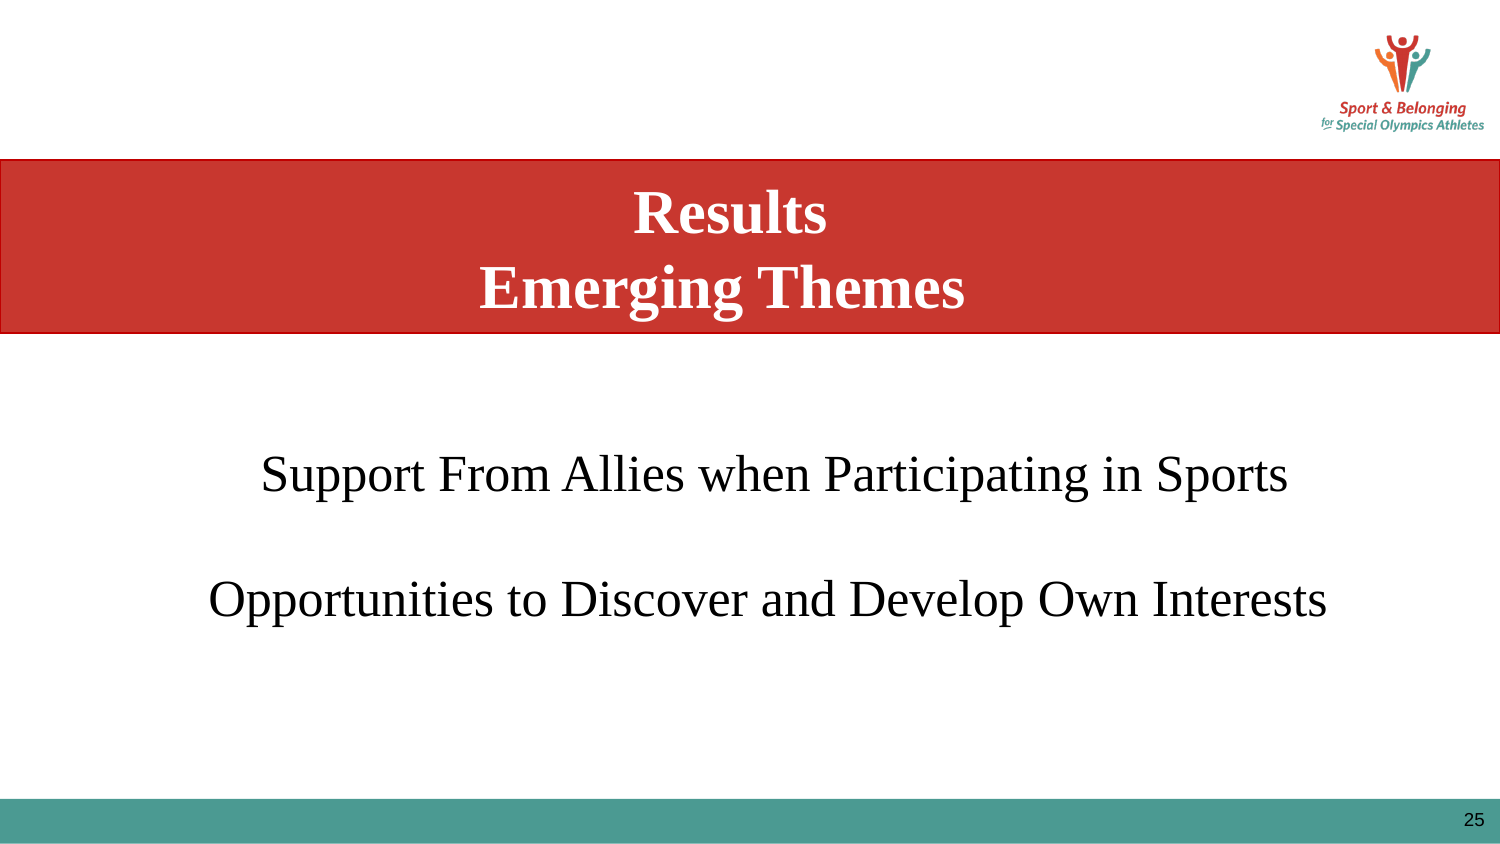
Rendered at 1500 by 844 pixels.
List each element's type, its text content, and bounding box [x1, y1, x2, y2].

text_box Results Emerging Themes [148, 206, 1314, 286]
text_box Support From Allies when Participating in Sports Opportunities to Discover and Develop Own Interests [81, 369, 1469, 685]
slide_number 25 [1162, 794, 1500, 844]
picture [1305, 8, 1500, 159]
text_box [0, 159, 1500, 334]
